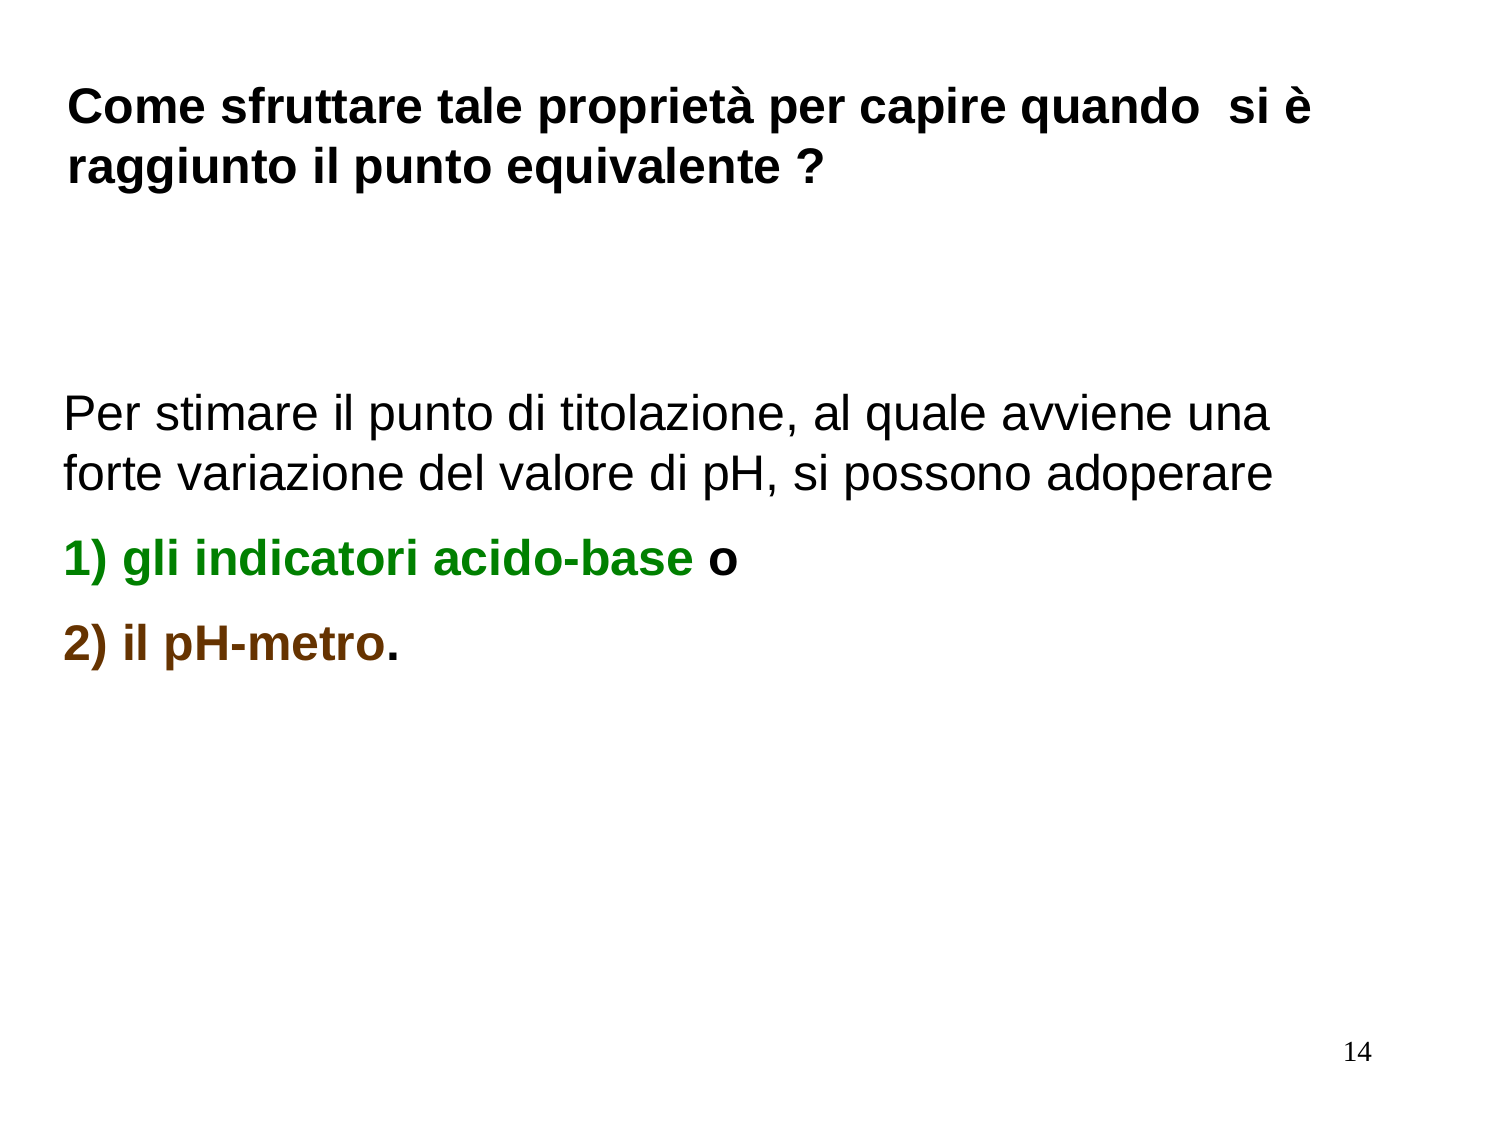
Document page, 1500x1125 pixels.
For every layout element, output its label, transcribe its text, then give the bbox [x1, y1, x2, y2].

text_box Per stimare il punto di titolazione, al quale avviene una forte variazione del valore di pH, si possono adoperare 1) gli indicatori acido-base o 2) il pH-metro. [48, 373, 1384, 679]
text_box Come sfruttare tale proprietà per capire quando si è raggiunto il punto equivalente ? [53, 66, 1341, 202]
slide_number 14 [1074, 1024, 1388, 1101]
